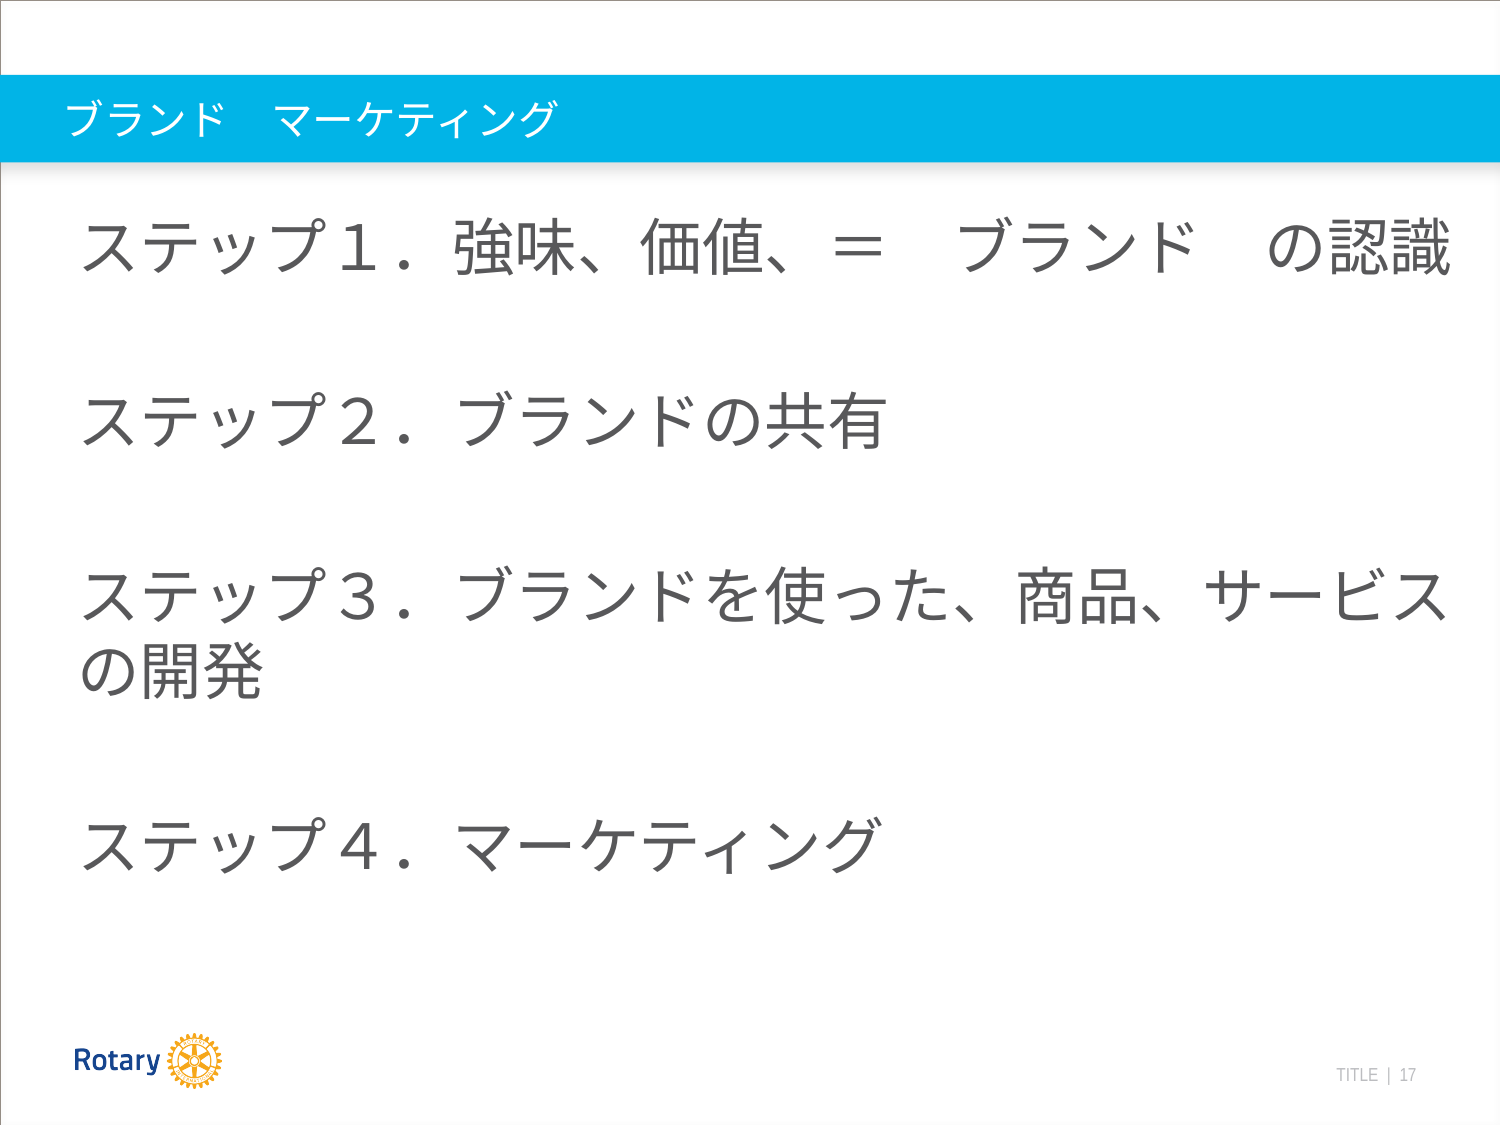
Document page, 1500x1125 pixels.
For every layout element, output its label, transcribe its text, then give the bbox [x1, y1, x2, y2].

picture [75, 1033, 222, 1089]
title ブランド マーケティング [62, 75, 1500, 163]
list ステップ１．強味、価値、＝ ブランド の認識 ステップ２．ブランドの共有 ステップ３．ブランドを使った、商品、サービスの開発 ステップ４．マーケティング [62, 200, 1475, 943]
